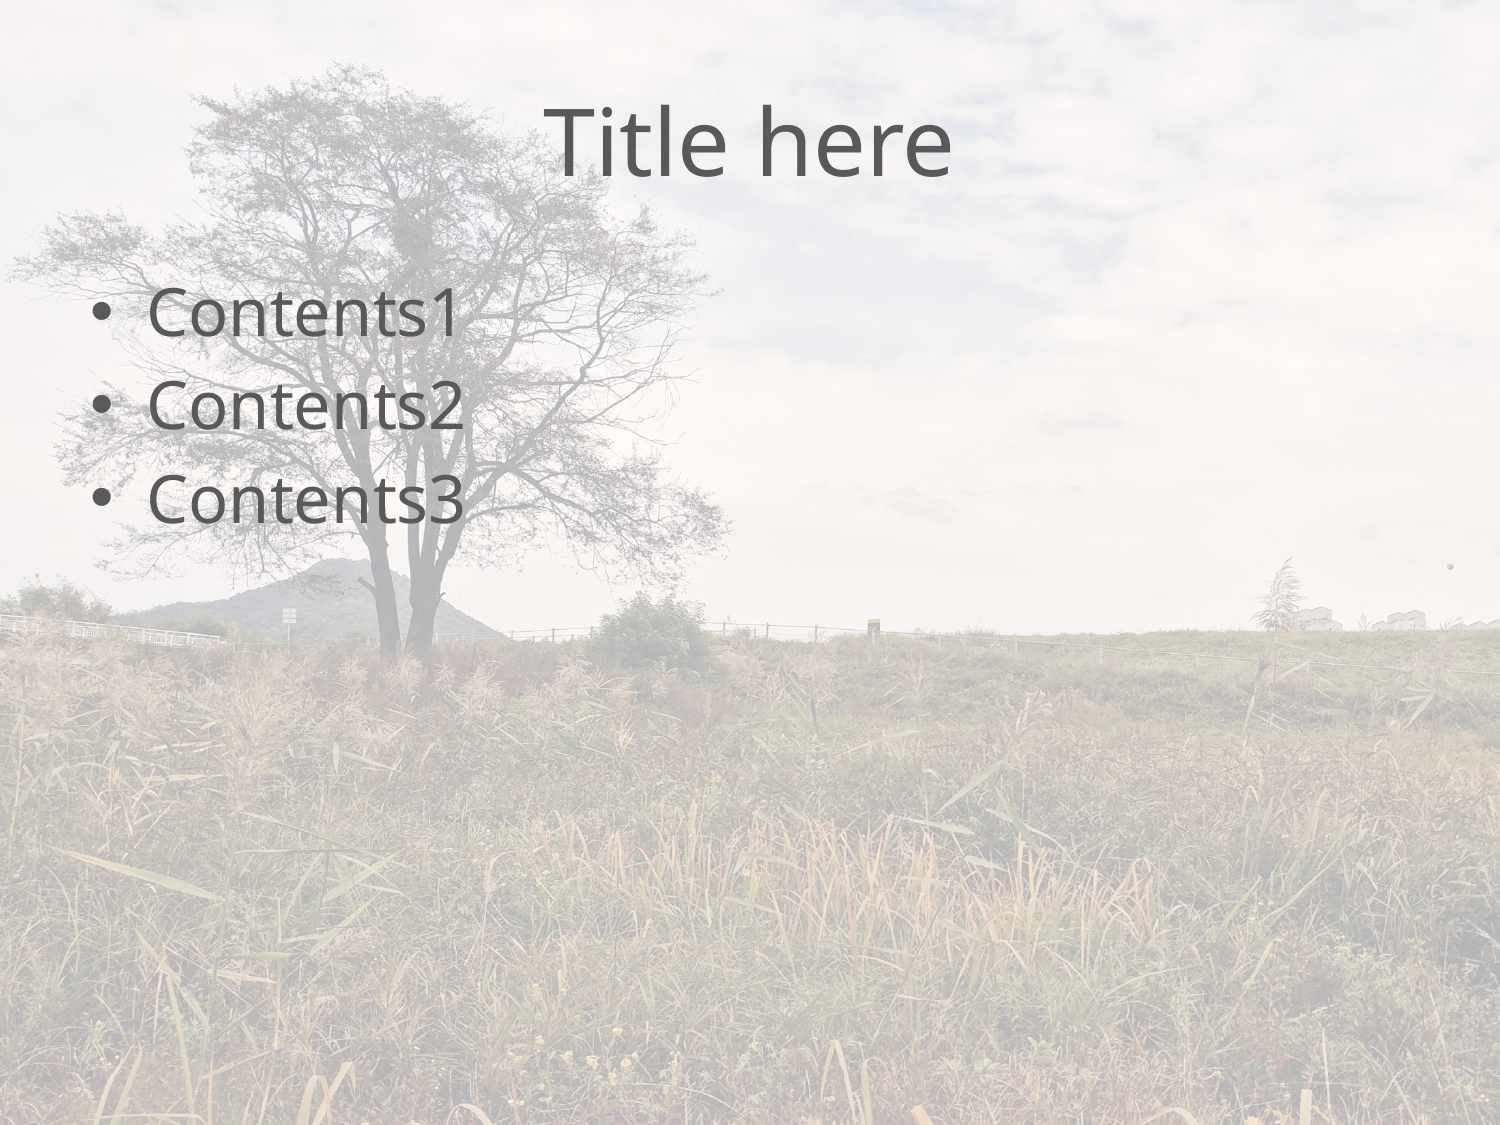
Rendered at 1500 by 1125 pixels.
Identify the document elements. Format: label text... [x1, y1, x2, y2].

list Contents1 Contents2 Contents3 [75, 262, 1425, 1005]
text_box [0, 0, 1500, 1125]
title Title here [75, 45, 1425, 233]
